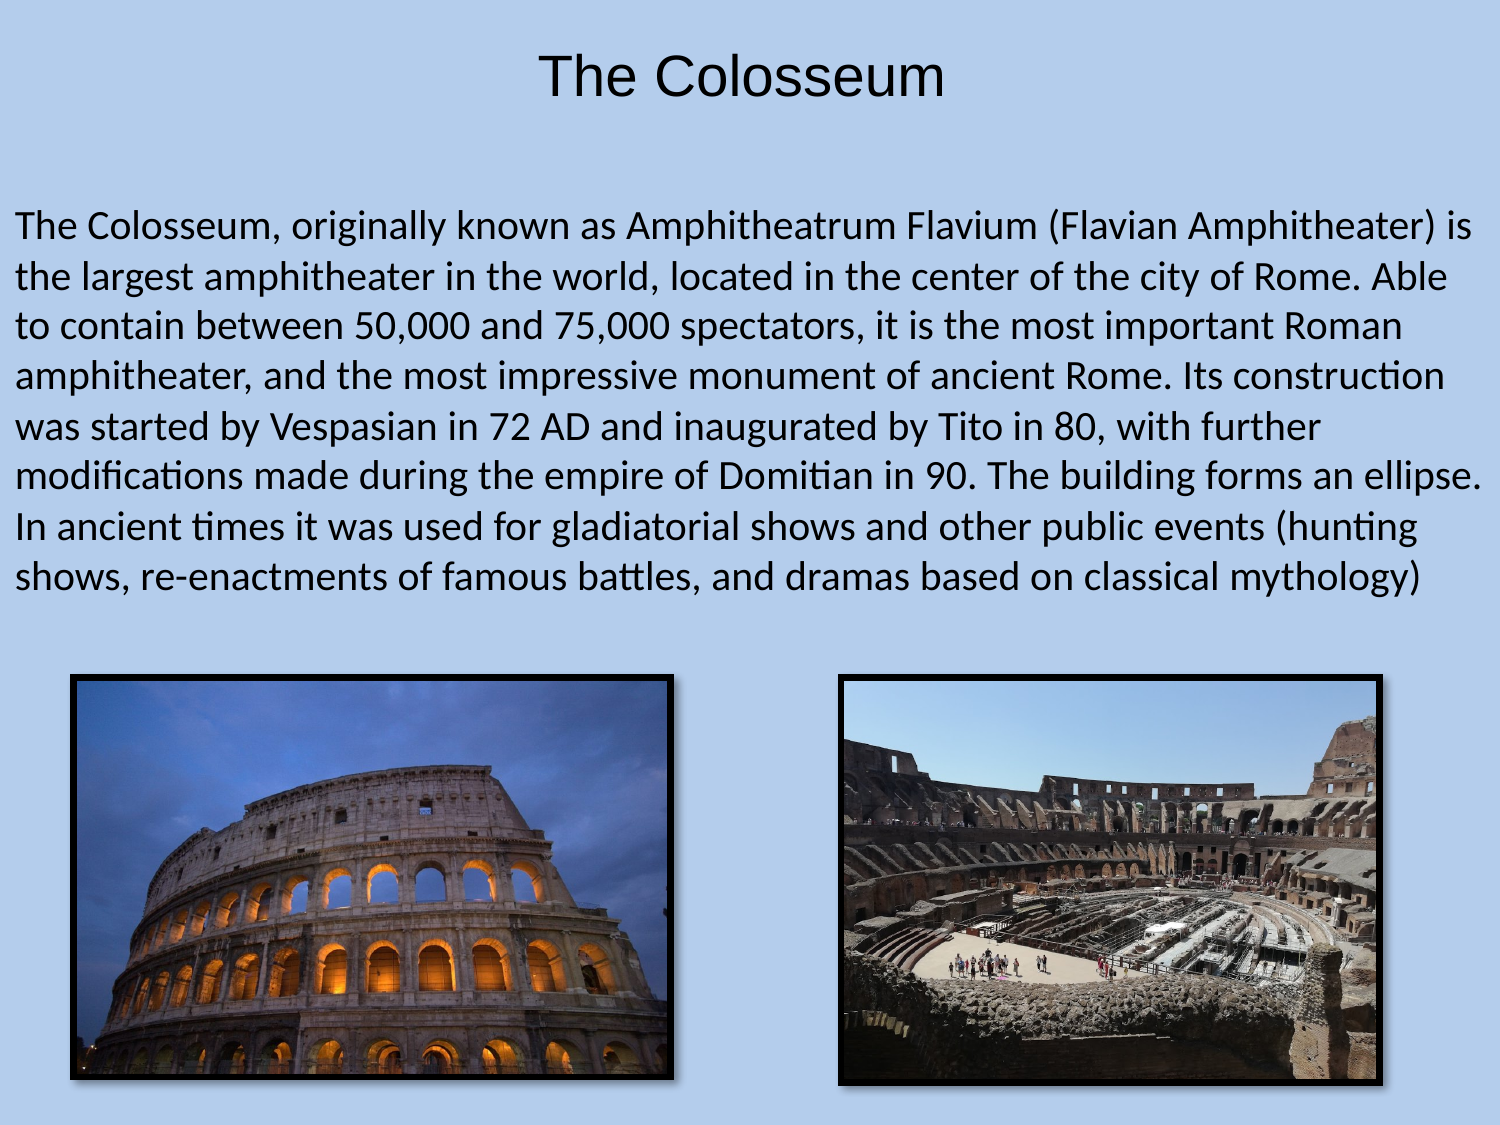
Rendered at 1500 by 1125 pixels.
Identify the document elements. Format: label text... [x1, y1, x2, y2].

picture [76, 680, 668, 1075]
text_box The Colosseum The Colosseum, originally known as Amphitheatrum Flavium (Flavian Amphitheater) is the largest amphitheater in the world, located in the center of the city of Rome. Able to contain between 50,000 and 75,000 spectators, it is the most important Roman amphitheater, and the most impressive monument of ancient Rome. Its construction was started by Vespasian in 72 AD and inaugurated by Tito in 80, with further modifications made during the empire of Domitian in 90. The building forms an ellipse. In ancient times it was used for gladiatorial shows and other public events (hunting shows, re-enactments of famous battles, and dramas based on classical mythology) [0, 30, 1500, 606]
picture [844, 680, 1377, 1080]
